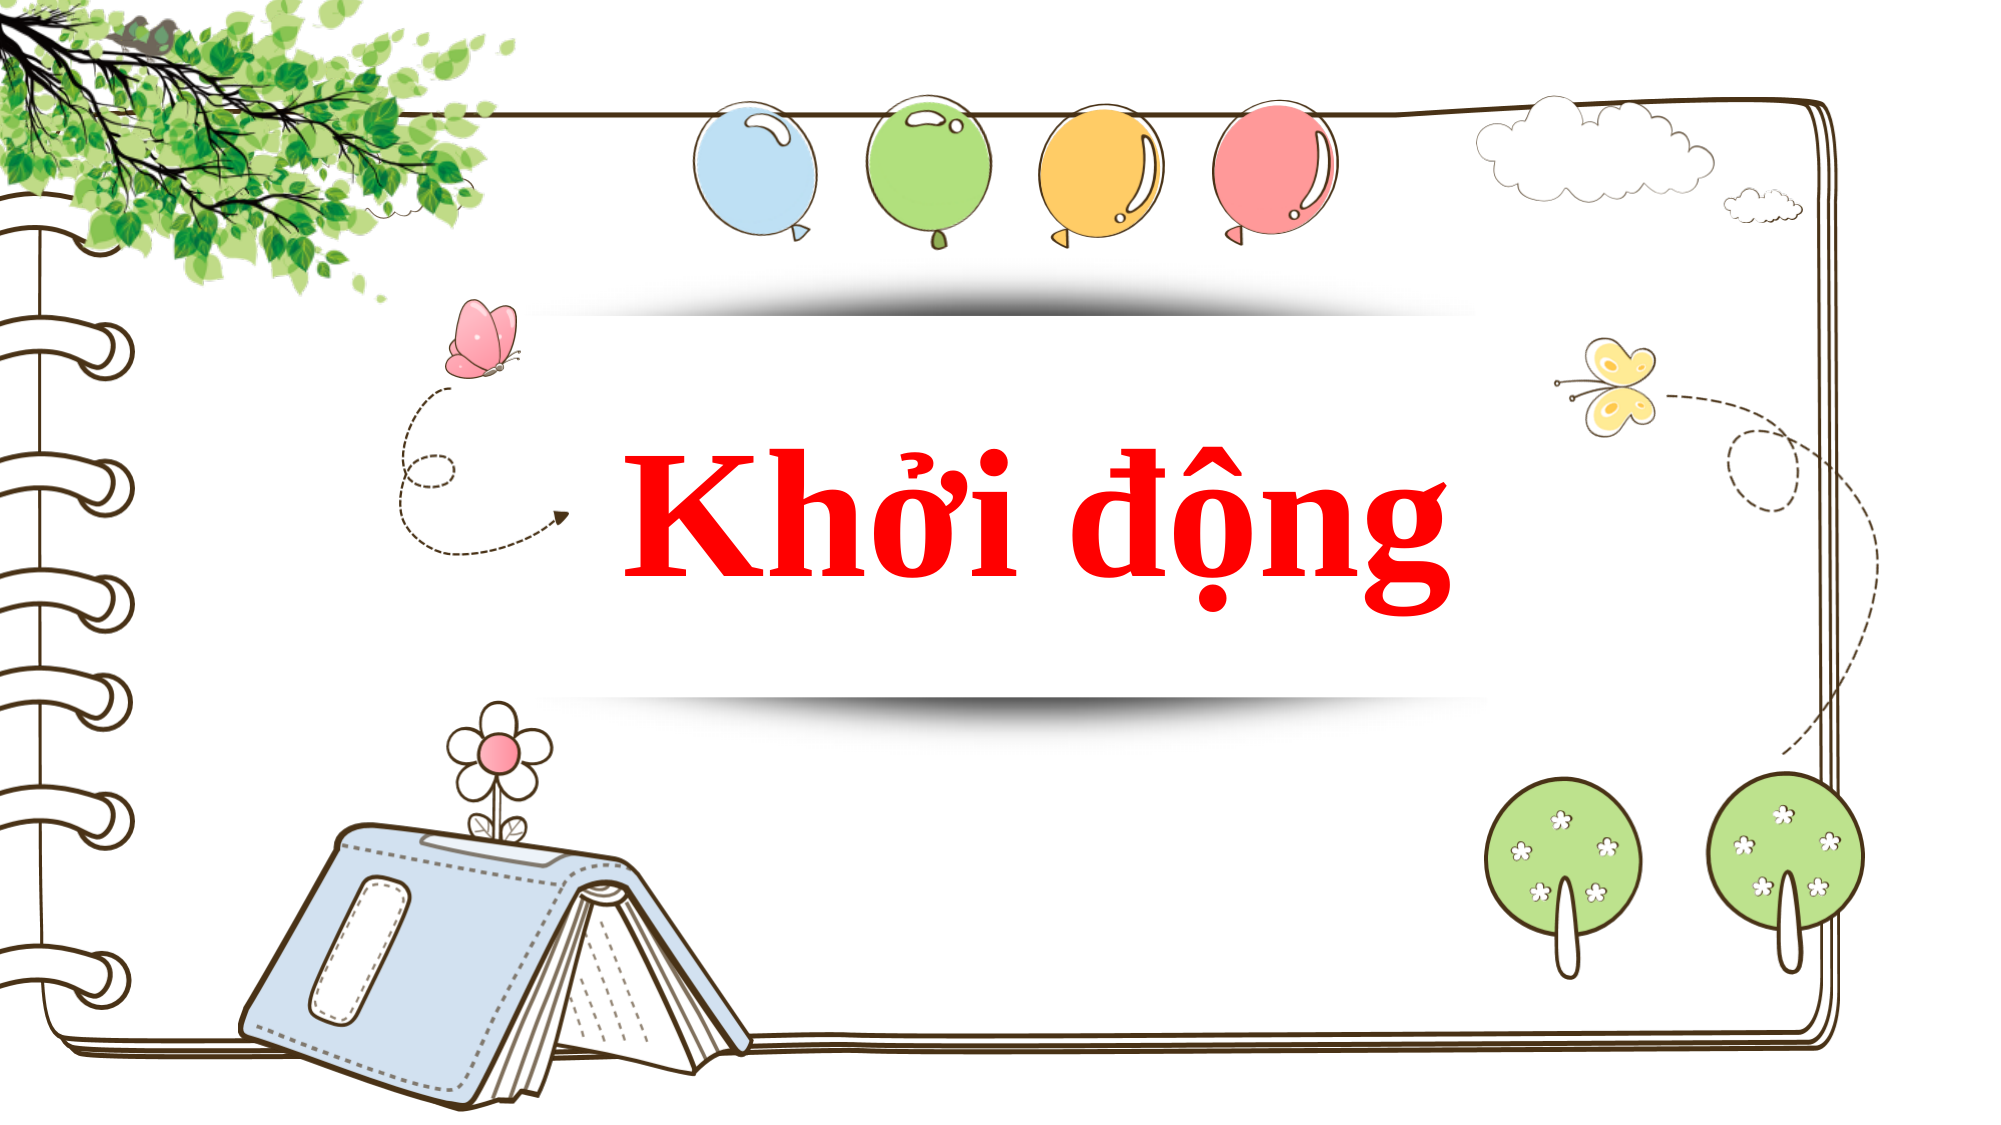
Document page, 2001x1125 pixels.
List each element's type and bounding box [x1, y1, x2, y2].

picture [1538, 315, 1953, 761]
text_box [0, 96, 982, 1062]
picture [1212, 99, 1339, 246]
picture [1473, 92, 1837, 223]
text_box [1029, 96, 1840, 1062]
picture [1484, 771, 1865, 980]
picture [682, 90, 830, 257]
picture [1038, 103, 1165, 249]
picture [238, 700, 755, 1112]
picture [399, 387, 569, 556]
picture [851, 0, 1041, 1125]
picture [0, 0, 569, 379]
